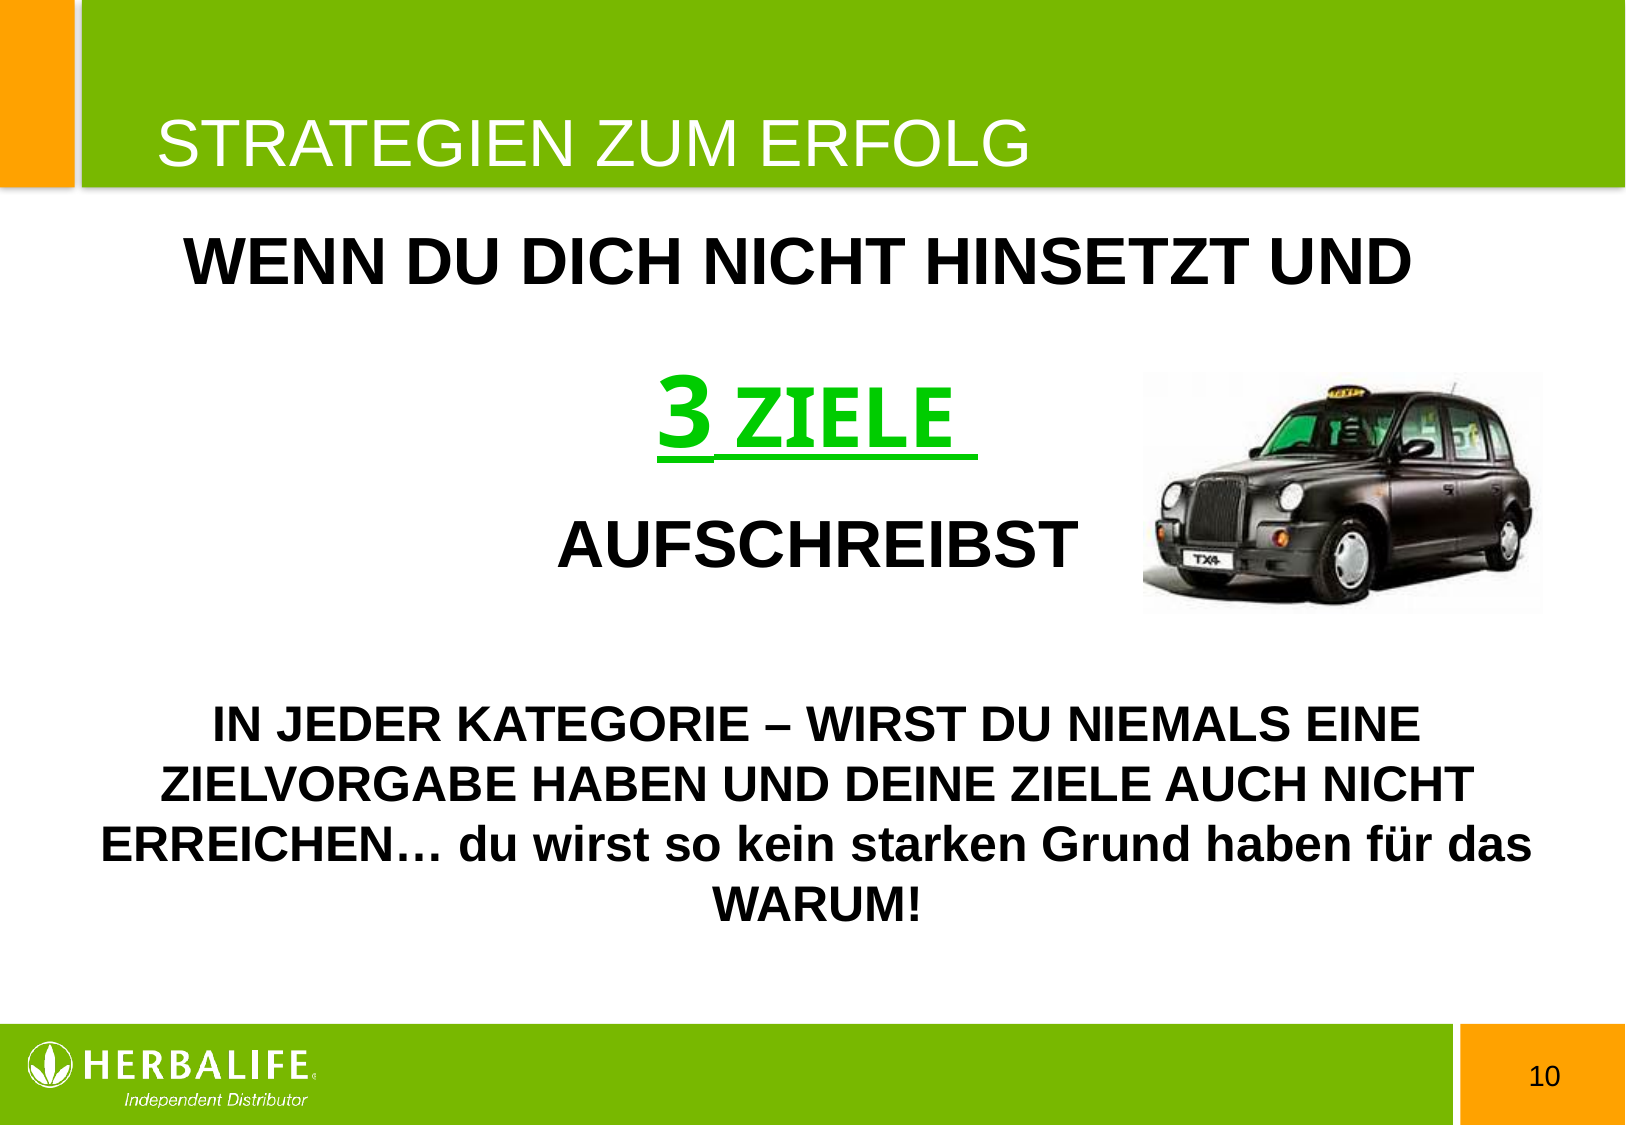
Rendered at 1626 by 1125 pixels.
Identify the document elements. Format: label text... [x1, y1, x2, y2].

list WENN DU DICH NICHT HINSETZT UND 3 ZIELE AUFSCHREIBST IN JEDER KATEGORIE – WIRST DU NIEMALS EINE ZIELVORGABE HABEN UND DEINE ZIELE AUCH NICHT ERREICHEN… du wirst so kein starken Grund haben für das WARUM! [60, 210, 1576, 1006]
picture [1143, 372, 1543, 614]
title STRATEGIEN ZUM ERFOLG [140, 0, 1585, 188]
